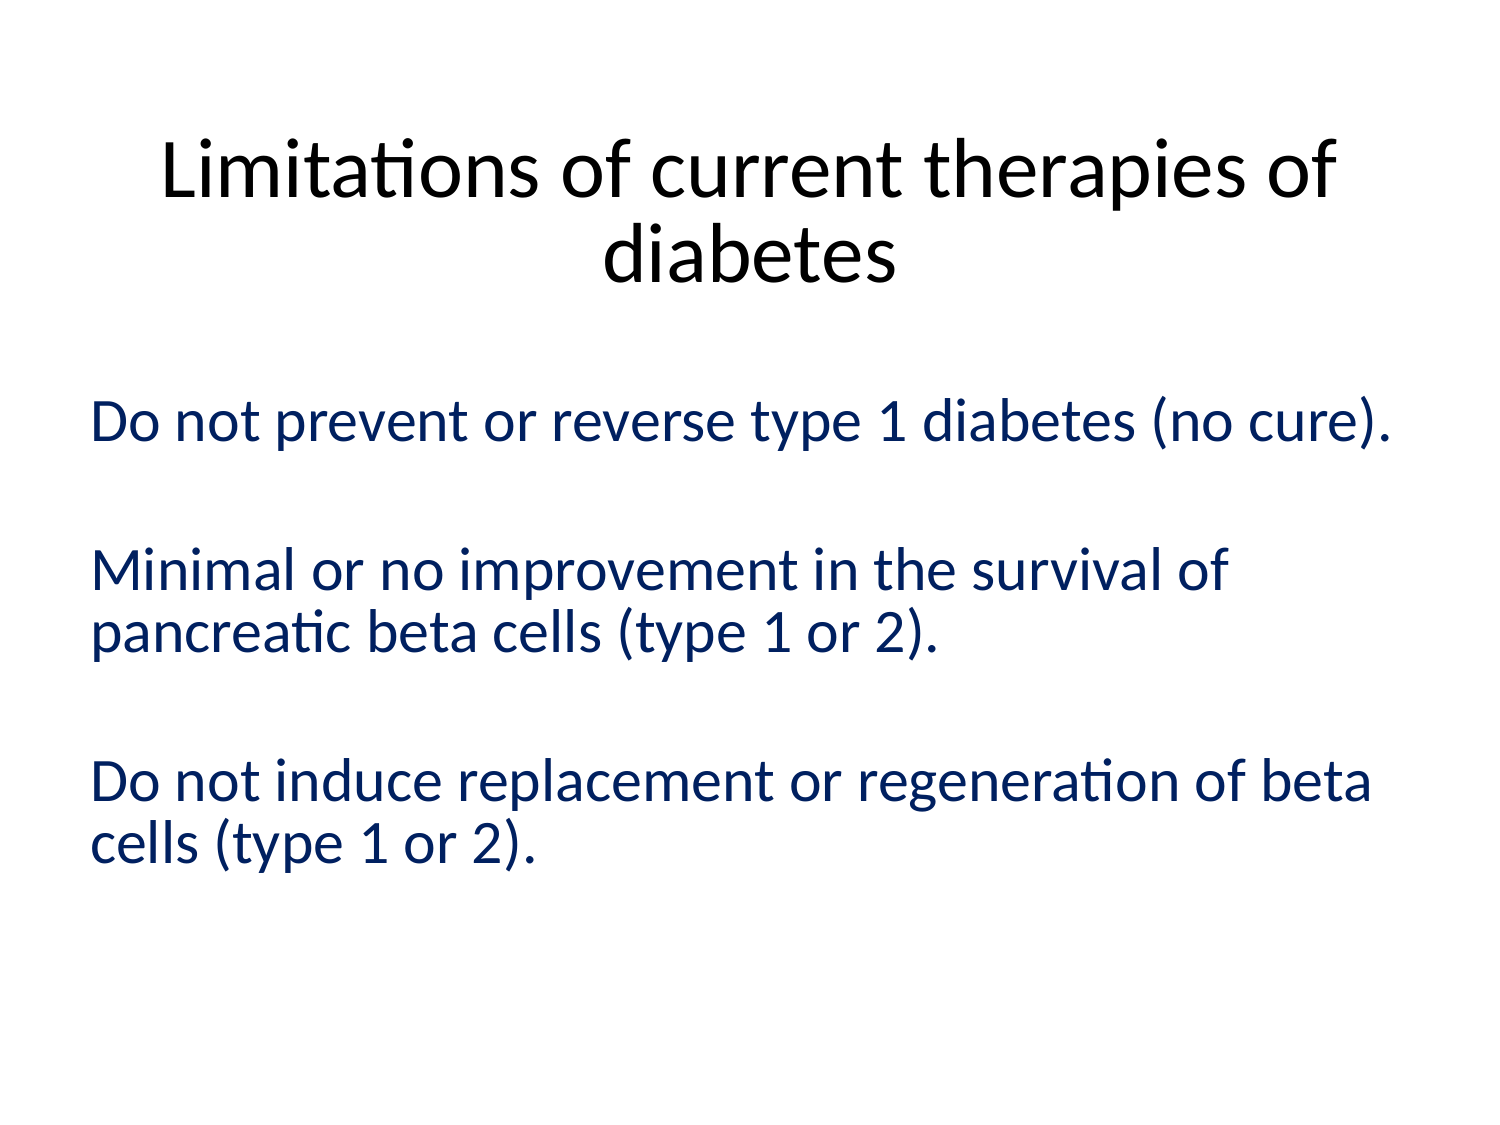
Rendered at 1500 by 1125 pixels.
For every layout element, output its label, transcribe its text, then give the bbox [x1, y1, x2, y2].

title Limitations of current therapies of diabetes [75, 125, 1425, 313]
list Do not prevent or reverse type 1 diabetes (no cure). Minimal or no improvement in the survival of pancreatic beta cells (type 1 or 2). Do not induce replacement or regeneration of beta cells (type 1 or 2). [75, 387, 1425, 900]
